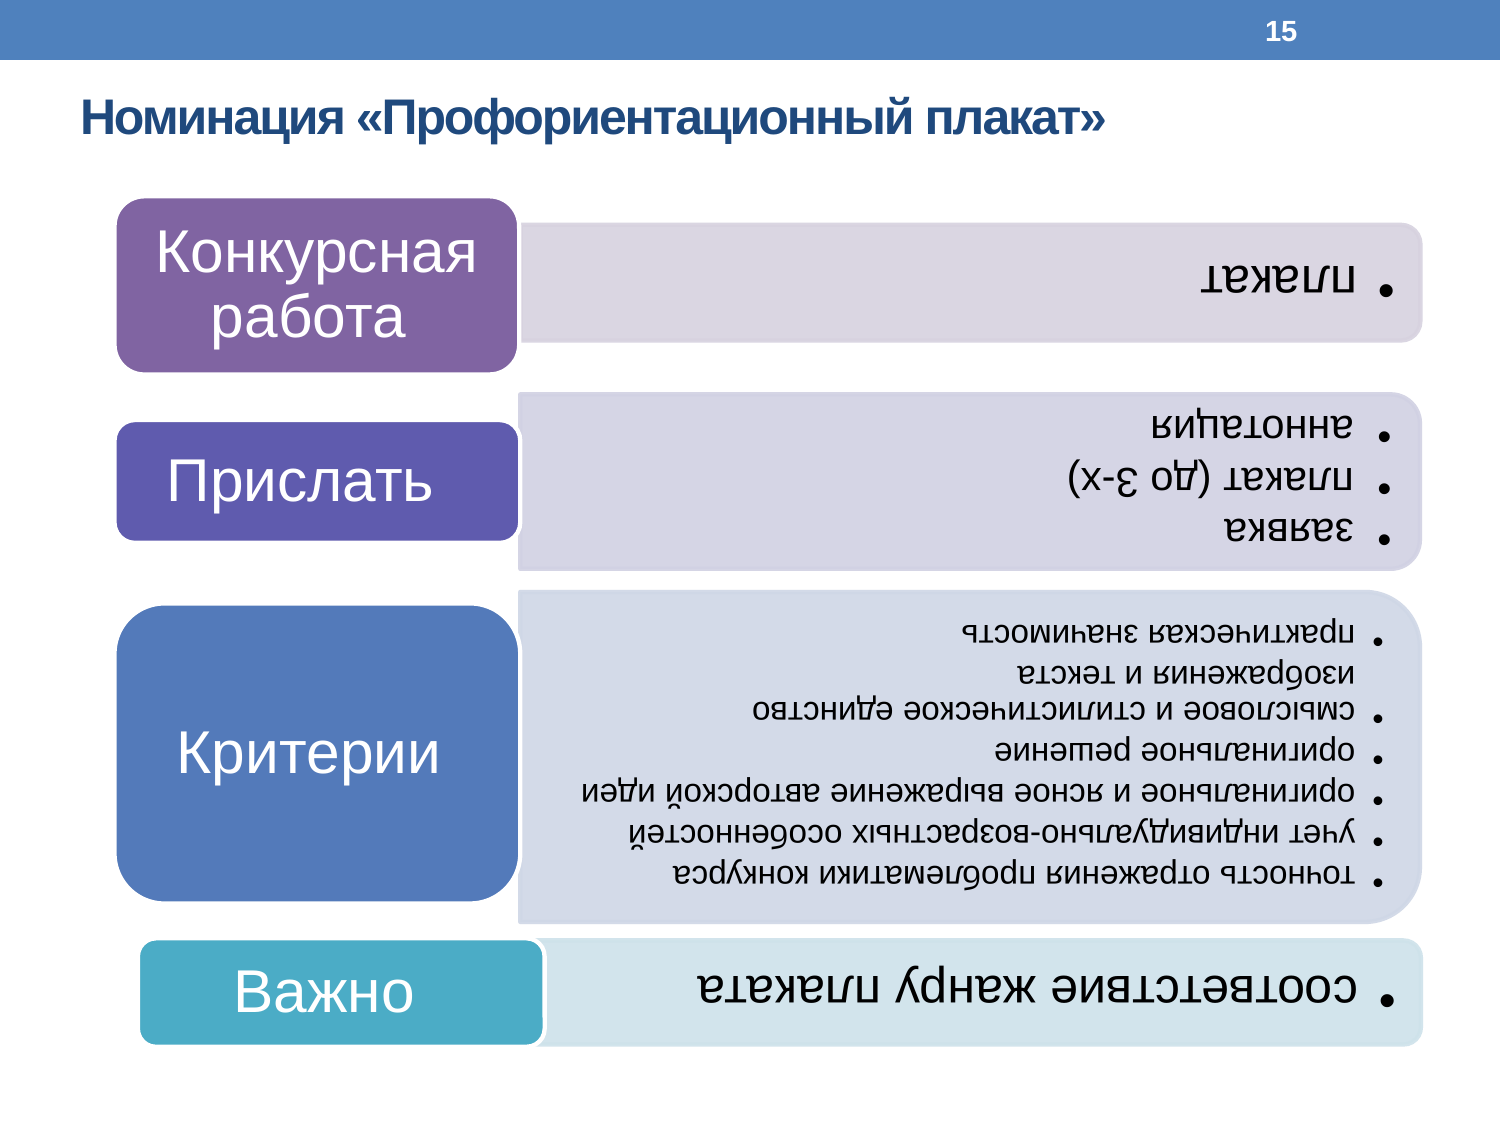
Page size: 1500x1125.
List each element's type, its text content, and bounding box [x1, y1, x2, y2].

slide_number 15 [1250, 3, 1425, 57]
title Номинация «Профориентационный плакат» [64, 66, 1415, 164]
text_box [64, 195, 1471, 1047]
